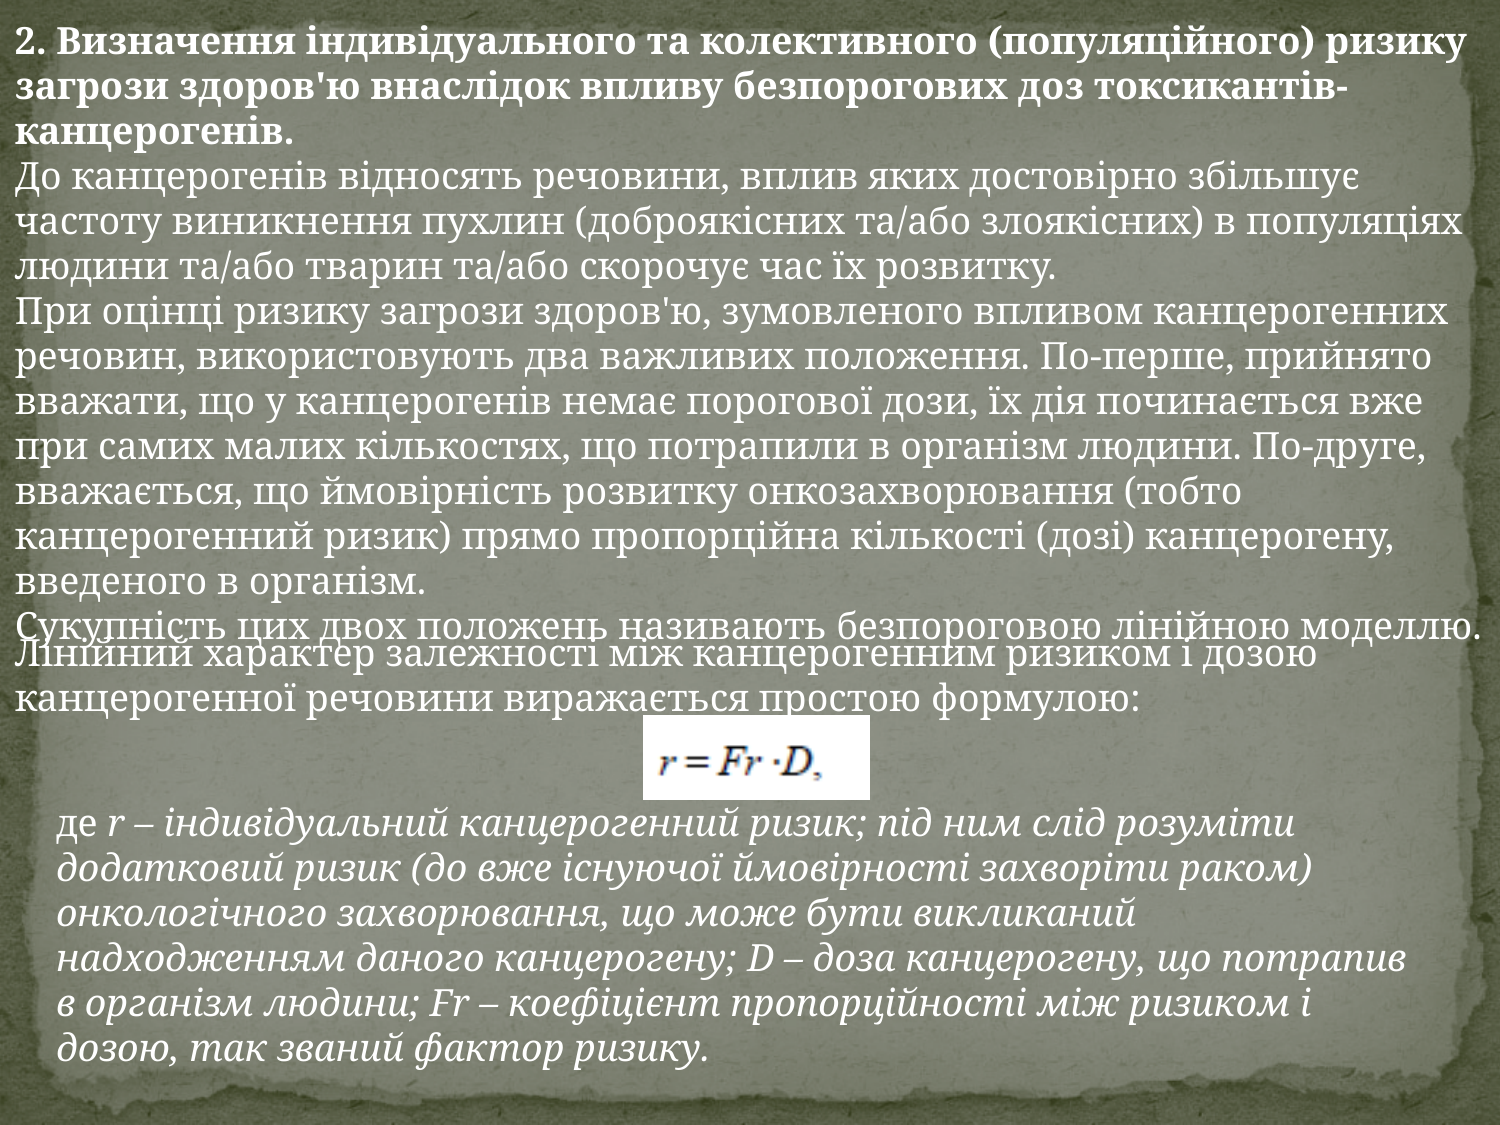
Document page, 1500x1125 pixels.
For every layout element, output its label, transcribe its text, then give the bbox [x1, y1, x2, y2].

text_box 2. Визначення індивідуального та колективного (популяційного) ризику загрози здоров'ю внаслідок впливу безпорогових доз токсикантів-канцерогенів. До канцерогенів відносять речовини, вплив яких достовірно збільшує частоту виникнення пухлин (доброякісних та/або злоякісних) в популяціях людини та/або тварин та/або скорочує час їх розвитку. При оцінці ризику загрози здоров'ю, зумовленого впливом канцерогенних речовин, використовують два важливих положення. По-перше, прийнято вважати, що у канцерогенів немає порогової дози, їх дія починається вже при самих малих кількостях, що потрапили в організм людини. По-друге, вважається, що ймовірність розвитку онкозахворювання (тобто канцерогенний ризик) прямо пропорційна кількості (дозі) канцерогену, введеного в організм. Сукупність цих двох положень називають безпороговою лінійною моделлю. [0, 9, 1500, 655]
picture [643, 715, 870, 800]
text_box Лінійний характер залежності між канцерогенним ризиком і дозою канцерогенної речовини виражається простою формулою: [0, 621, 1459, 727]
text_box де r – індивідуальний канцерогенний ризик; під ним слід розуміти додатковий ризик (до вже існуючої ймовірності захворіти раком) онкологічного захворювання, що може бути викликаний надходженням даного канцерогену; D – доза канцерогену, що потрапив в організм людини; Fr – коефіцієнт пропорційності між ризиком і дозою, так званий фактор ризику. [41, 791, 1447, 1077]
